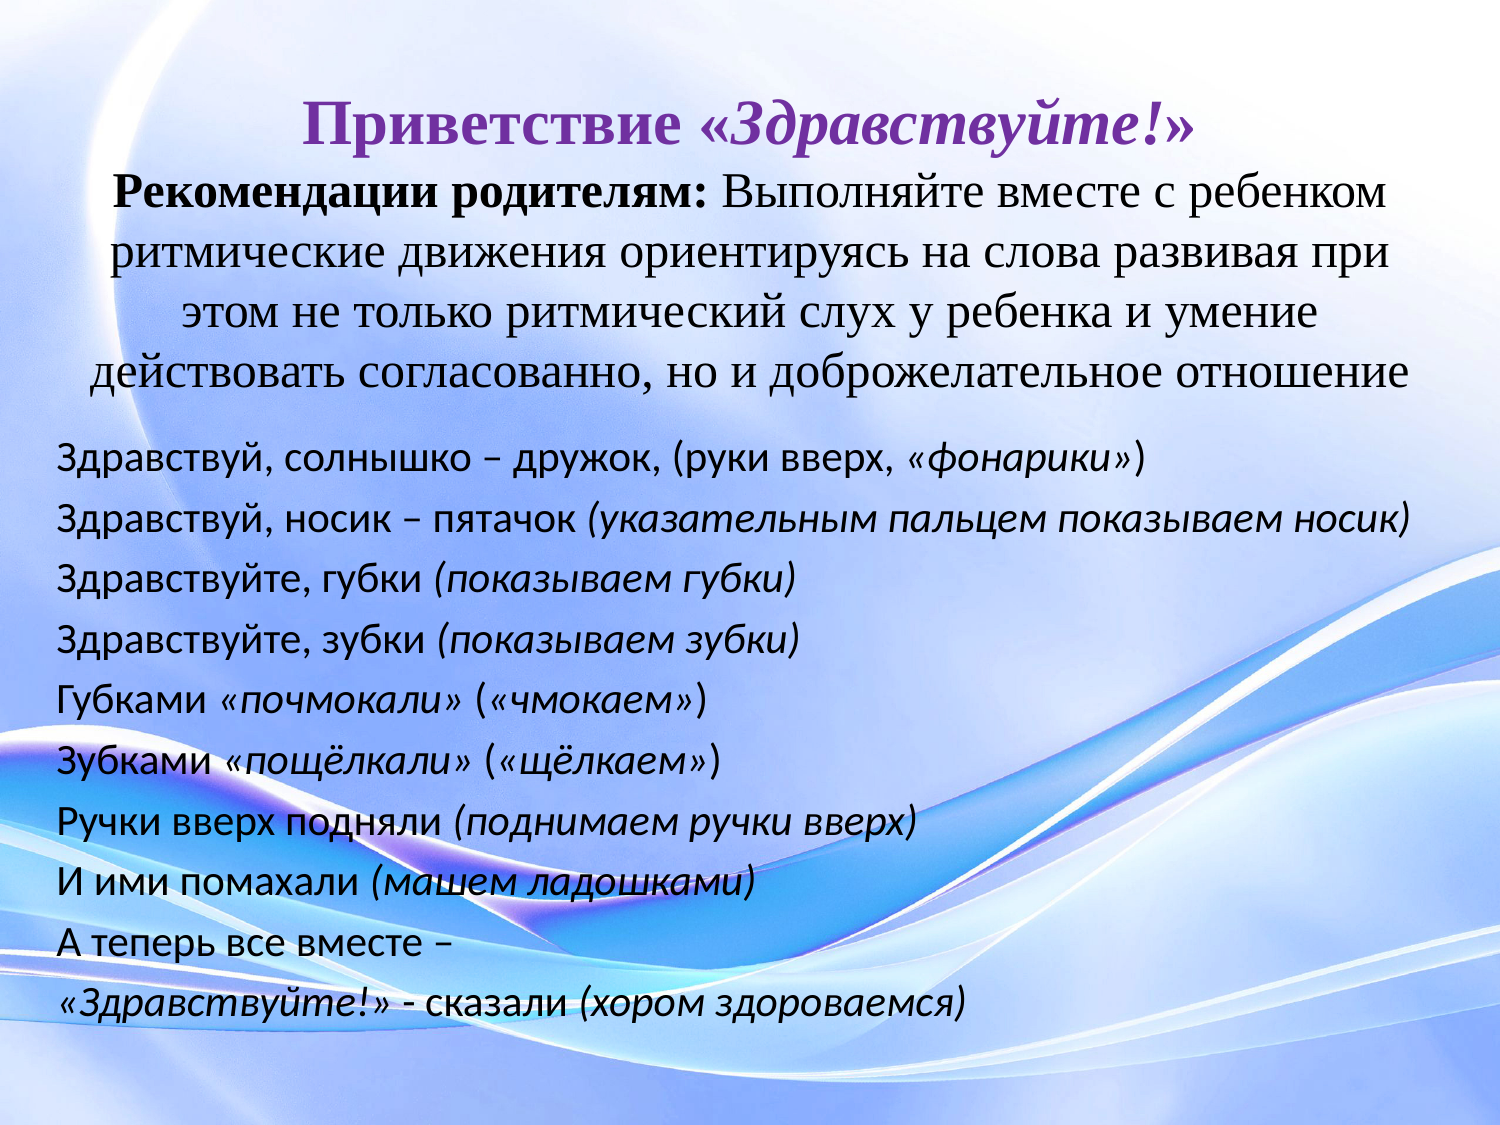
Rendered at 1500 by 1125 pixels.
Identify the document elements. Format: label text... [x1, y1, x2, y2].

title Приветствие «Здравствуйте!» Рекомендации родителям: Выполняйте вместе с ребенком ритмические движения ориентируясь на слова развивая при этом не только ритмический слух у ребенка и умение действовать согласованно, но и доброжелательное отношение [75, 45, 1425, 420]
list Здравствуй, солнышко – дружок, (руки вверх, «фонарики») Здравствуй, носик – пятачок (указательным пальцем показываем носик) Здравствуйте, губки (показываем губки) Здравствуйте, зубки (показываем зубки) Губками «почмокали» («чмокаем») Зубками «пощёлкали» («щёлкаем») Ручки вверх подняли (поднимаем ручки вверх) И ими помахали (машем ладошками) А теперь все вместе – «Здравствуйте!» - сказали (хором здороваемся) [41, 420, 1459, 1035]
picture [0, 0, 1500, 1125]
